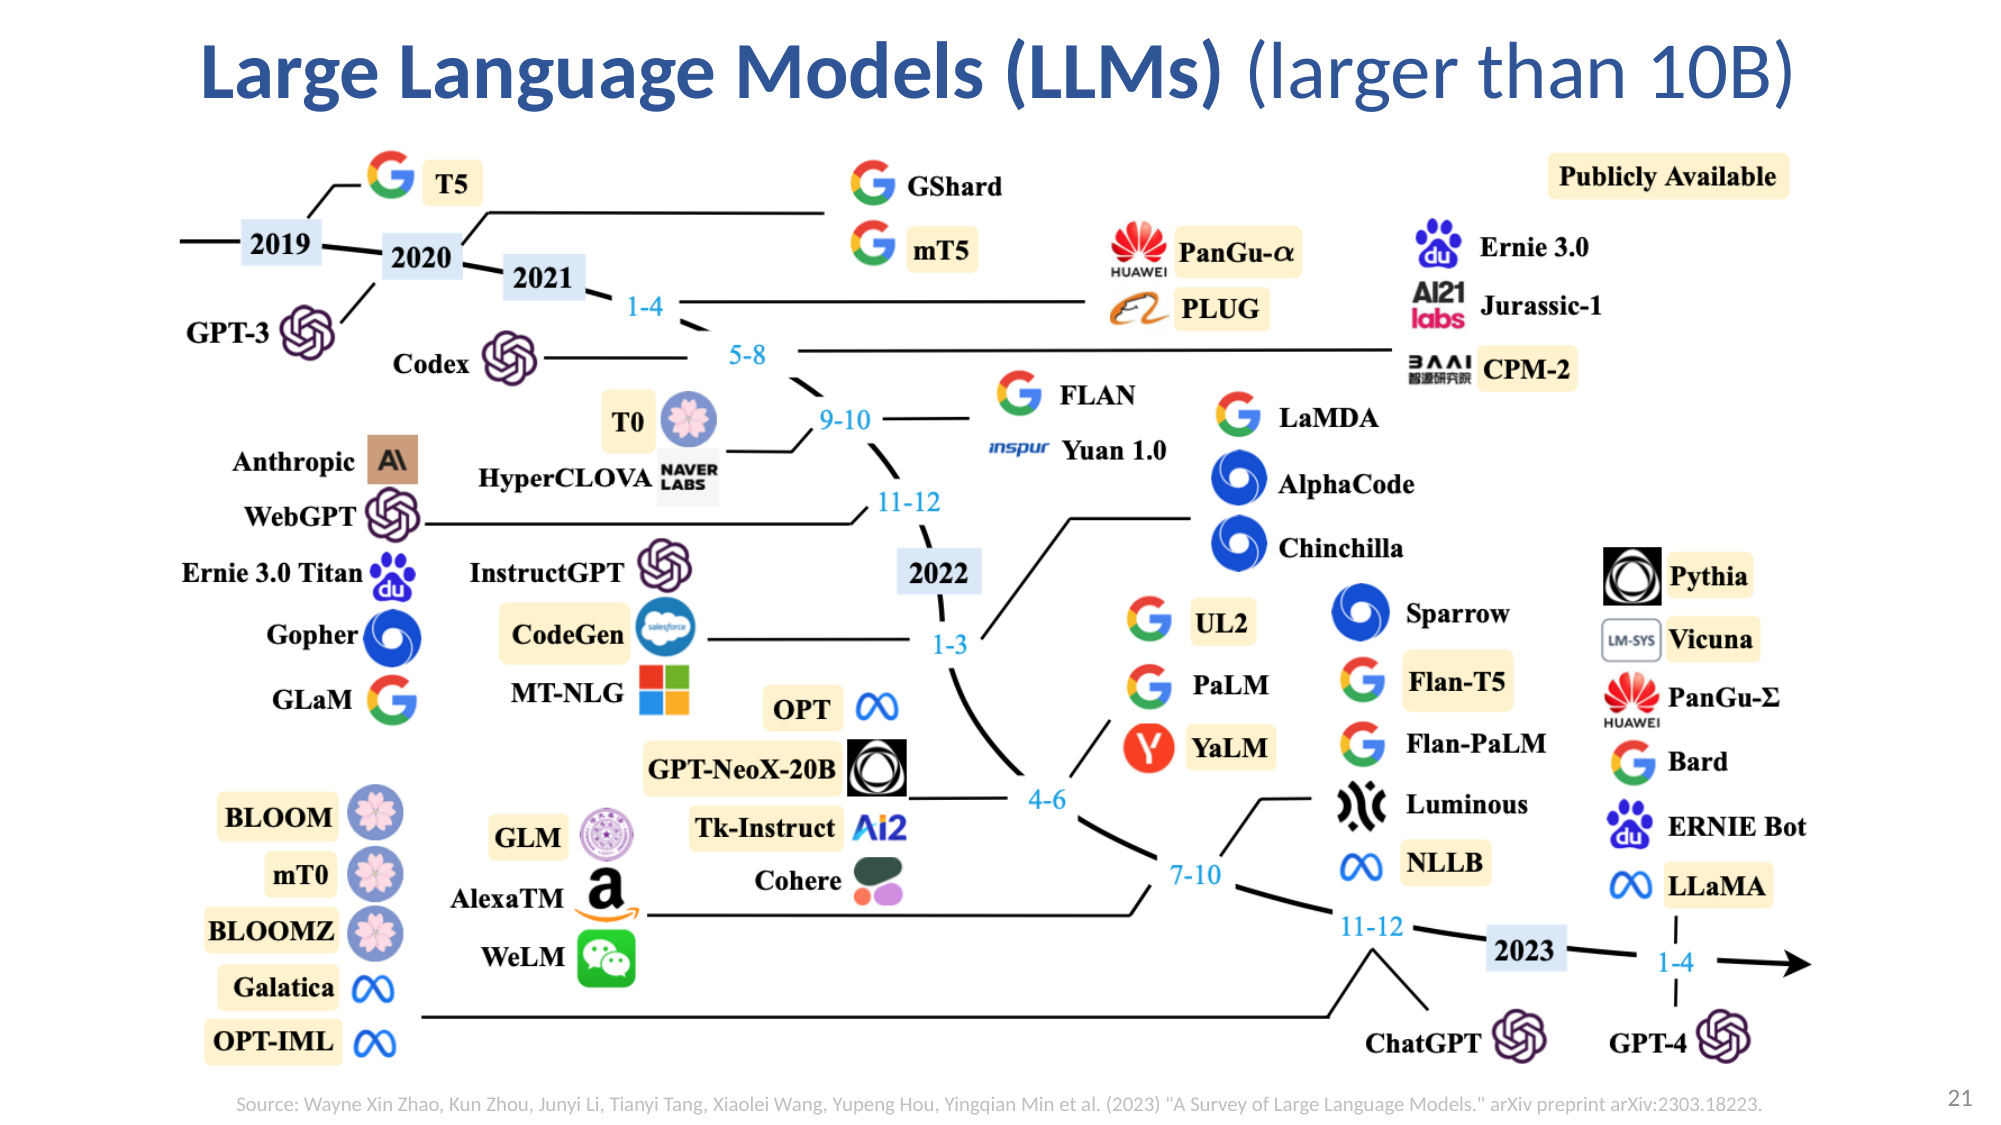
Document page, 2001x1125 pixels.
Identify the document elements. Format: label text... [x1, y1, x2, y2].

text_box Source: Wayne Xin Zhao, Kun Zhou, Junyi Li, Tianyi Tang, Xiaolei Wang, Yupeng Hou, Yingqian Min et al. (2023) "A Survey of Large Language Models." arXiv preprint arXiv:2303.18223. [79, 1082, 1921, 1123]
picture [172, 135, 1828, 1083]
title Large Language Models (LLMs) (larger than 10B) [87, 8, 1929, 123]
slide_number 21 [1830, 1076, 1989, 1116]
